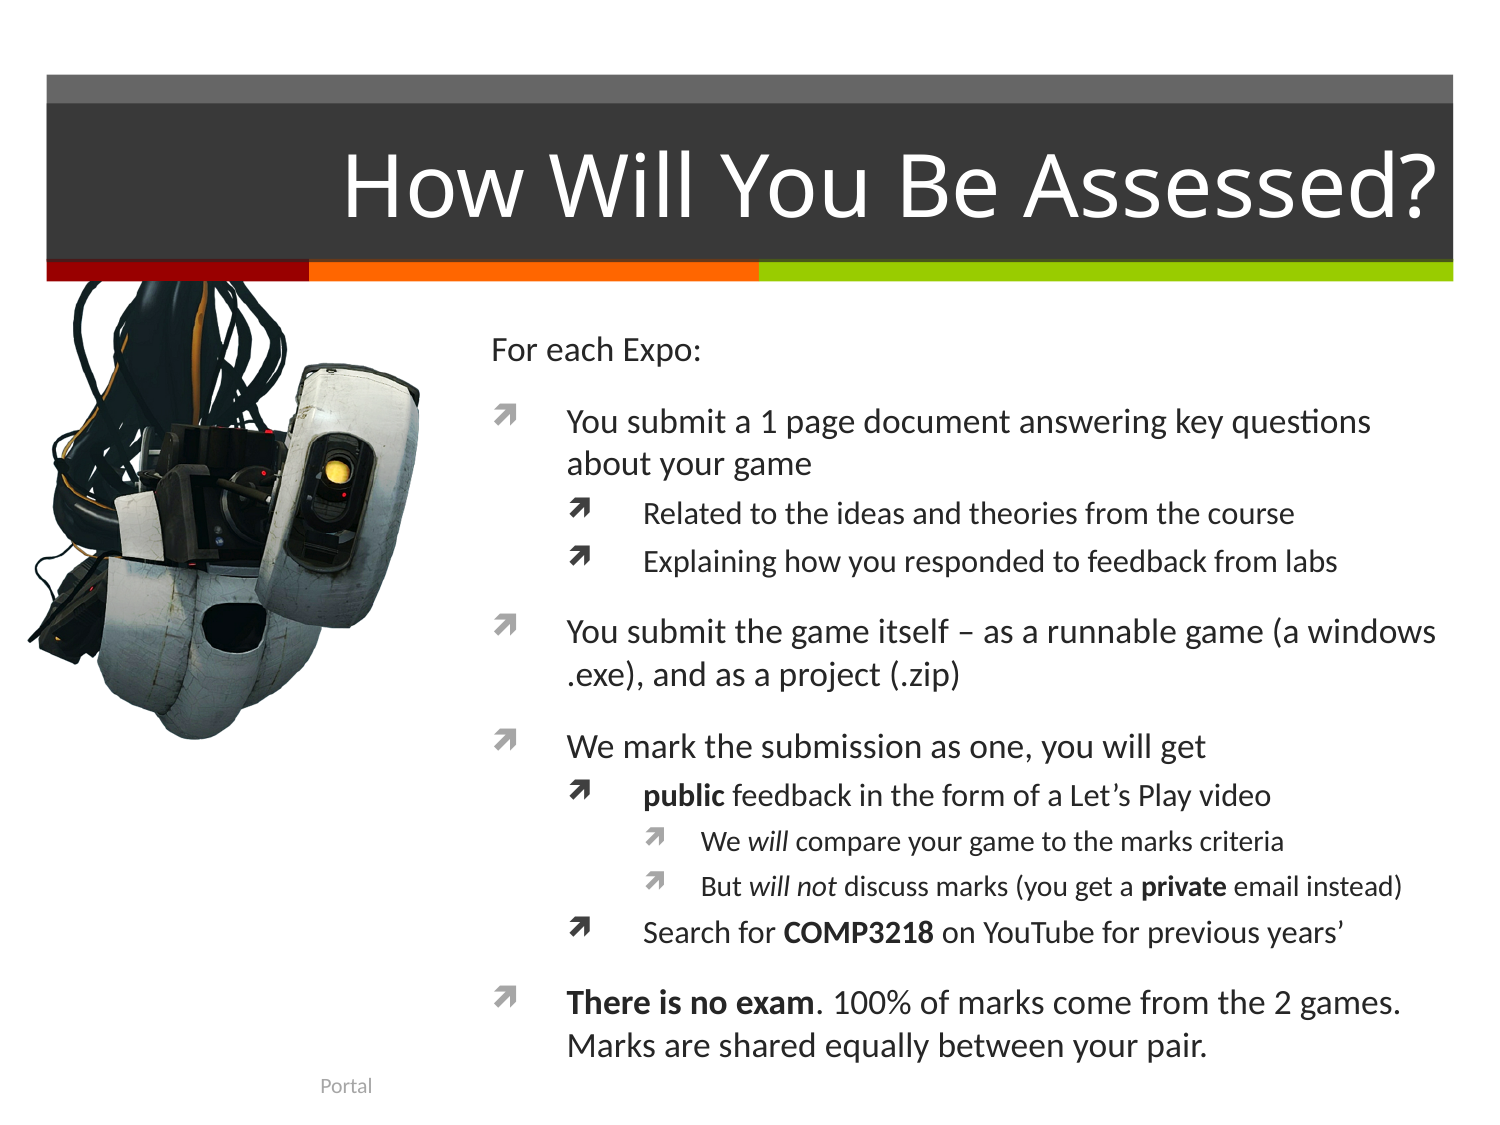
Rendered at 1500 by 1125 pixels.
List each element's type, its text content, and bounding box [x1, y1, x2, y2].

list For each Expo: You submit a 1 page document answering key questions about your game Related to the ideas and theories from the course Explaining how you responded to feedback from labs You submit the game itself – as a runnable game (a windows .exe), and as a project (.zip) We mark the submission as one, you will get public feedback in the form of a Let’s Play video We will compare your game to the marks criteria But will not discuss marks (you get a private email instead) Search for COMP3218 on YouTube for previous years’ There is no exam. 100% of marks come from the 2 games. Marks are shared equally between your pair. [476, 318, 1454, 1086]
text_box Portal [46, 1064, 388, 1106]
title How Will You Be Assessed? [46, 103, 1454, 263]
picture [26, 280, 420, 740]
